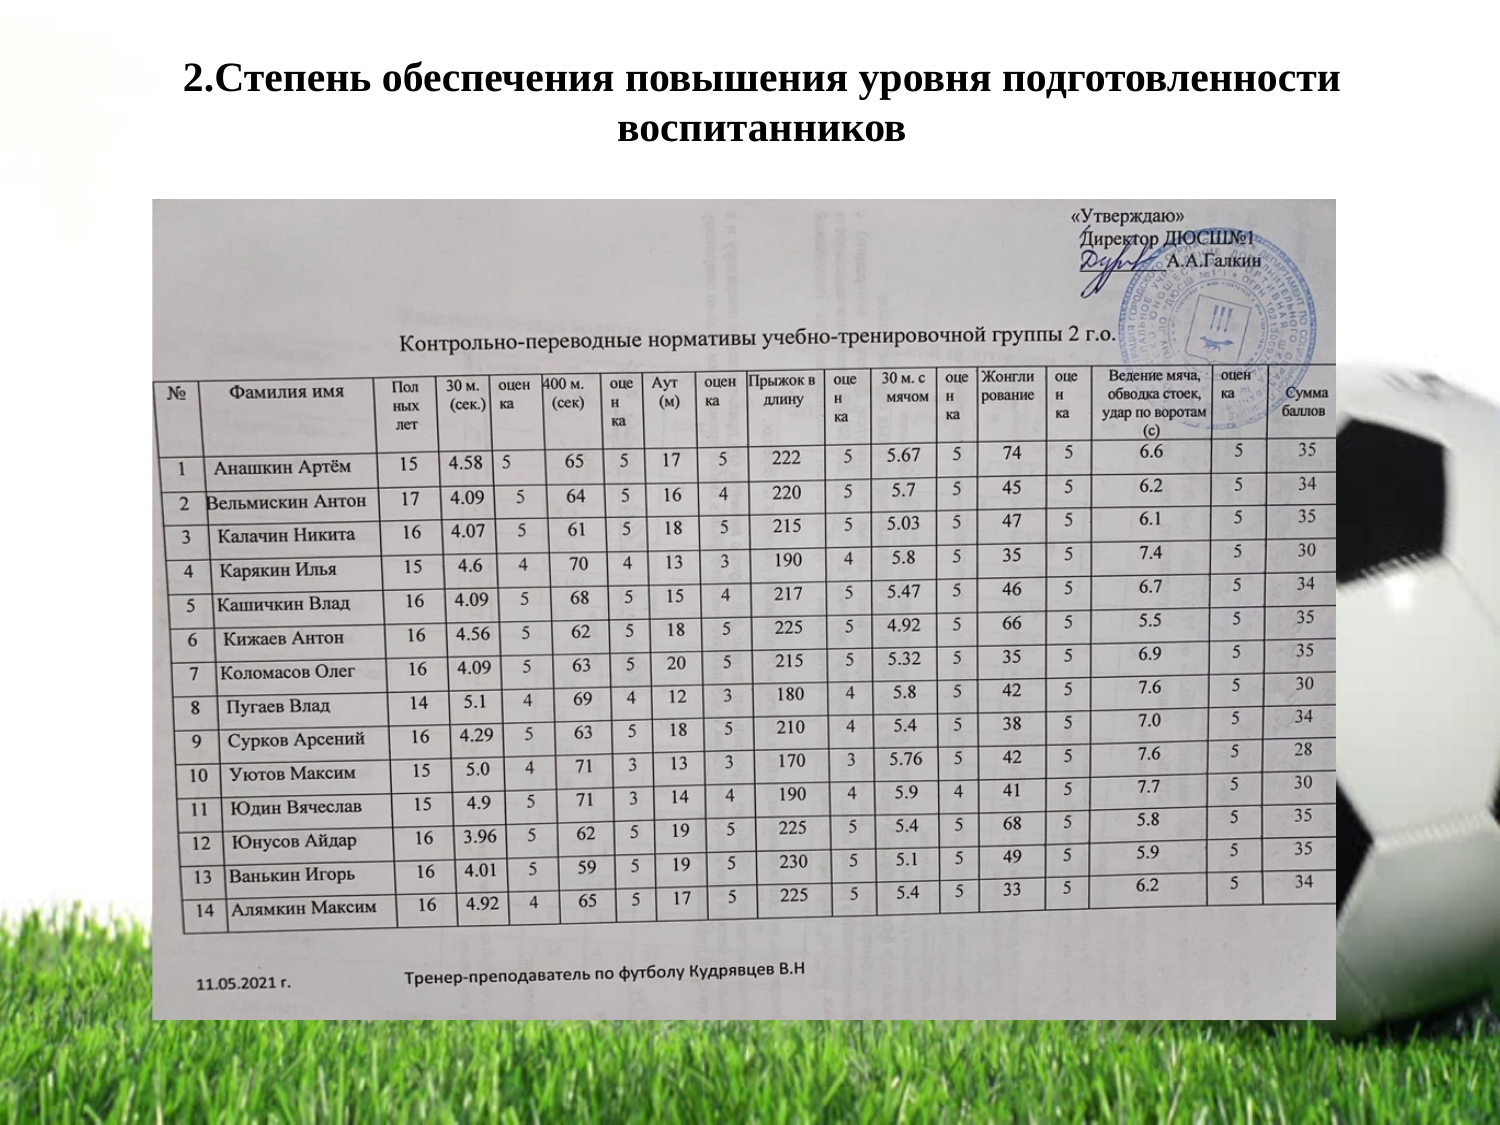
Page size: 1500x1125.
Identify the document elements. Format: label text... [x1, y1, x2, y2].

picture [0, 0, 1500, 1125]
text_box 2.Степень обеспечения повышения уровня подготовленности воспитанников [53, 42, 1471, 158]
